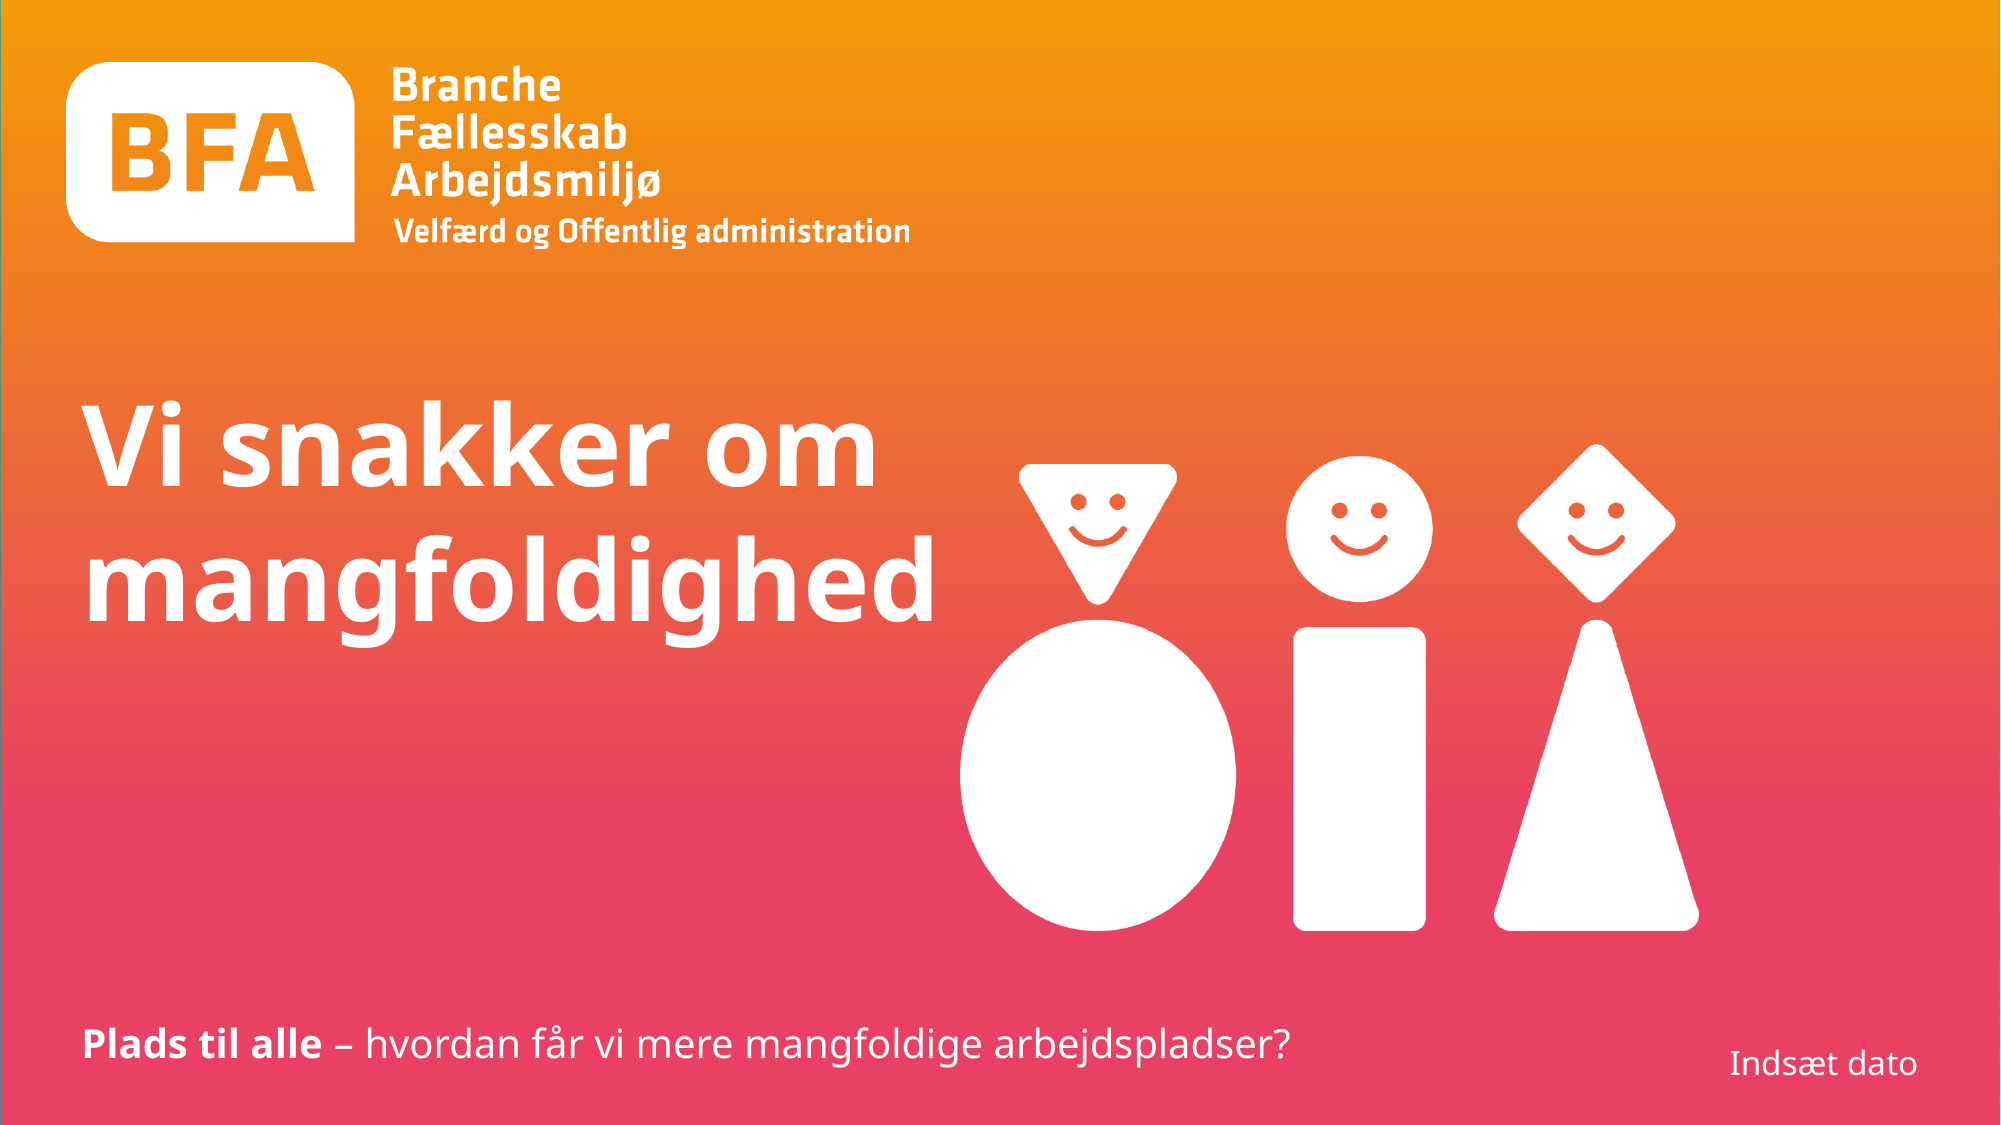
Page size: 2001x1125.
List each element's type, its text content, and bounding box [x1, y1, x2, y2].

picture [0, 0, 2001, 1125]
title Vi snakker om mangfoldighed [66, 388, 957, 630]
text_box Indsæt dato [1413, 1034, 1934, 1125]
subtitle Plads til alle – hvordan får vi mere mangfoldige arbejdspladser? [66, 1011, 1467, 1105]
